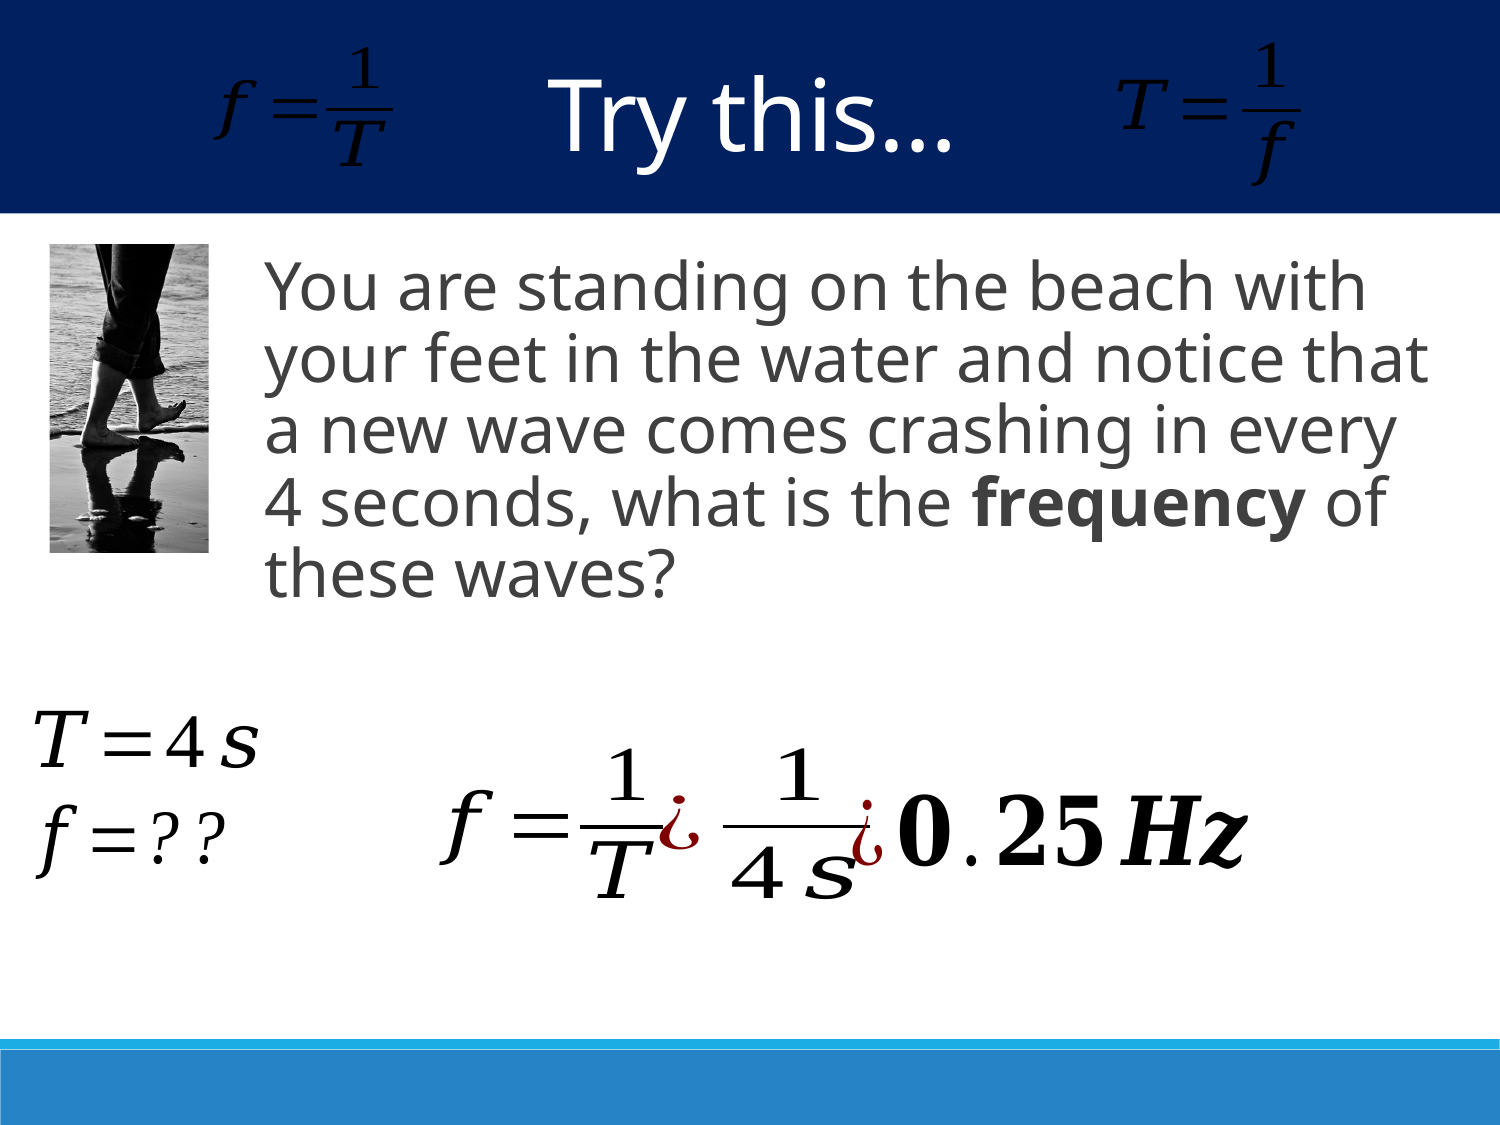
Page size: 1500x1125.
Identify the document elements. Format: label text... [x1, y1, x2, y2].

text_box [0, 0, 1500, 215]
text_box Try this… [4, 62, 1500, 189]
text_box You are standing on the beach with your feet in the water and notice that a new wave comes crashing in every 4 seconds, what is the frequency of these waves? [249, 245, 1450, 573]
picture [49, 243, 210, 553]
